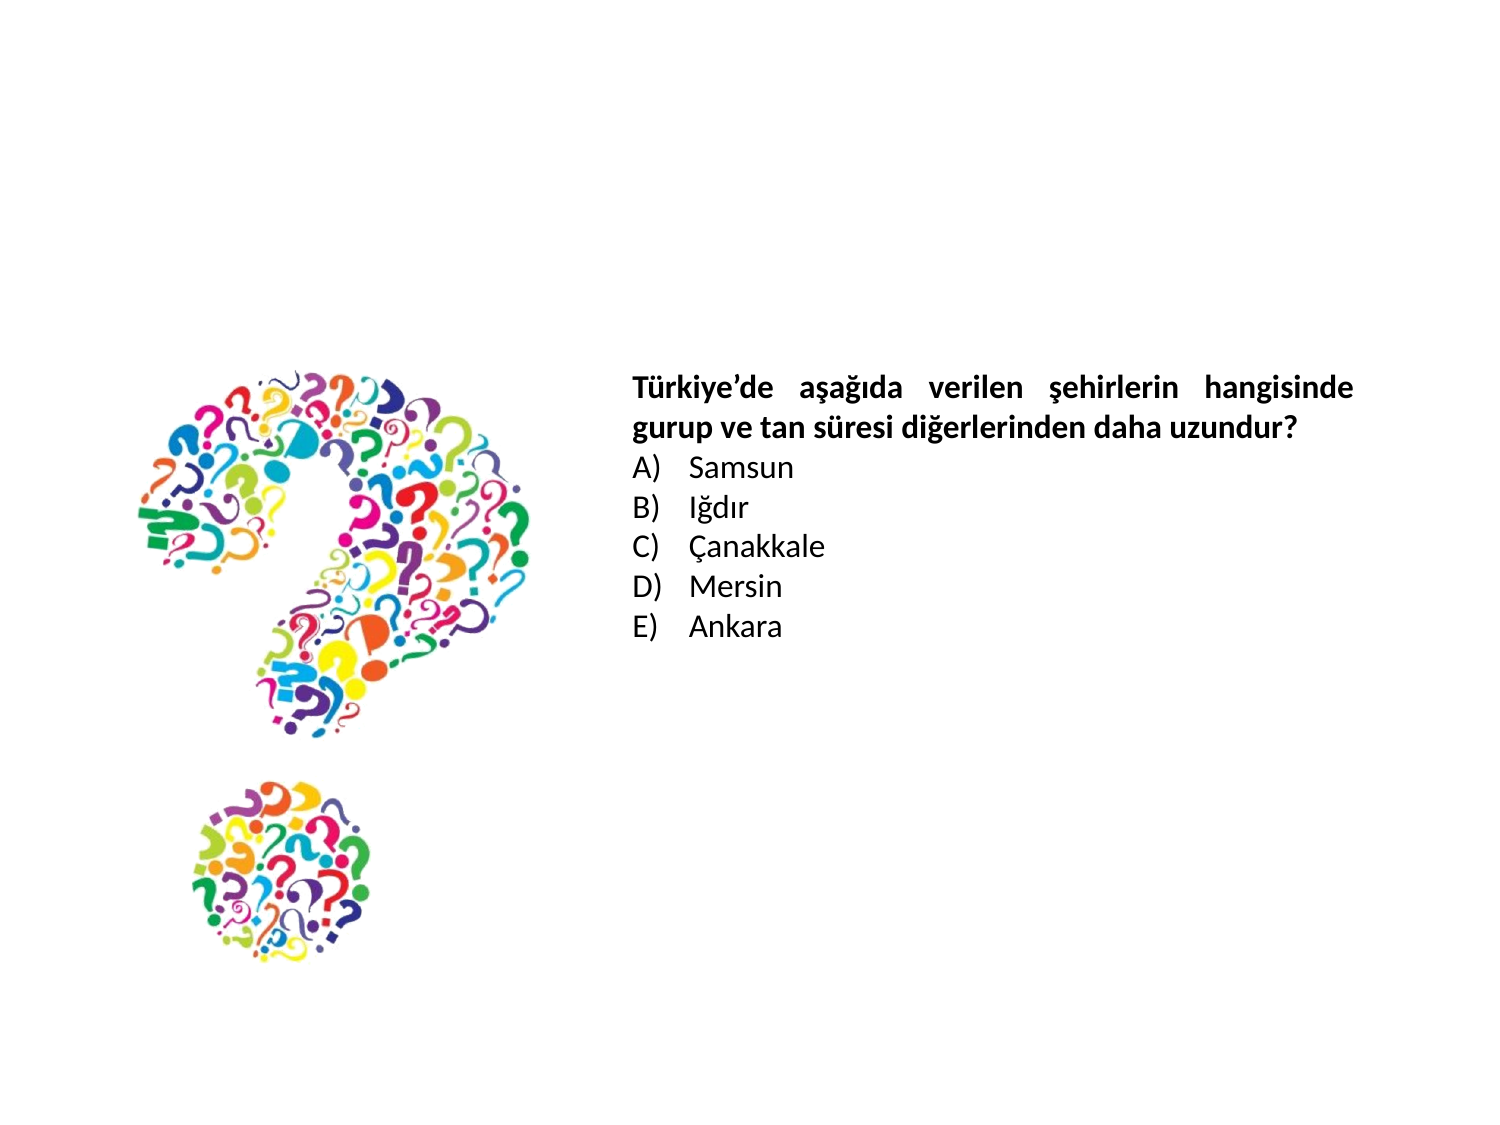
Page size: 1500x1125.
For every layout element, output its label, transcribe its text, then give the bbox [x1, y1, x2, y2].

text_box Türkiye’de aşağıda verilen şehirlerin hangisinde gurup ve tan süresi diğerlerinden daha uzundur? Samsun Iğdır Çanakkale Mersin Ankara [617, 357, 1370, 652]
picture [62, 326, 573, 1011]
